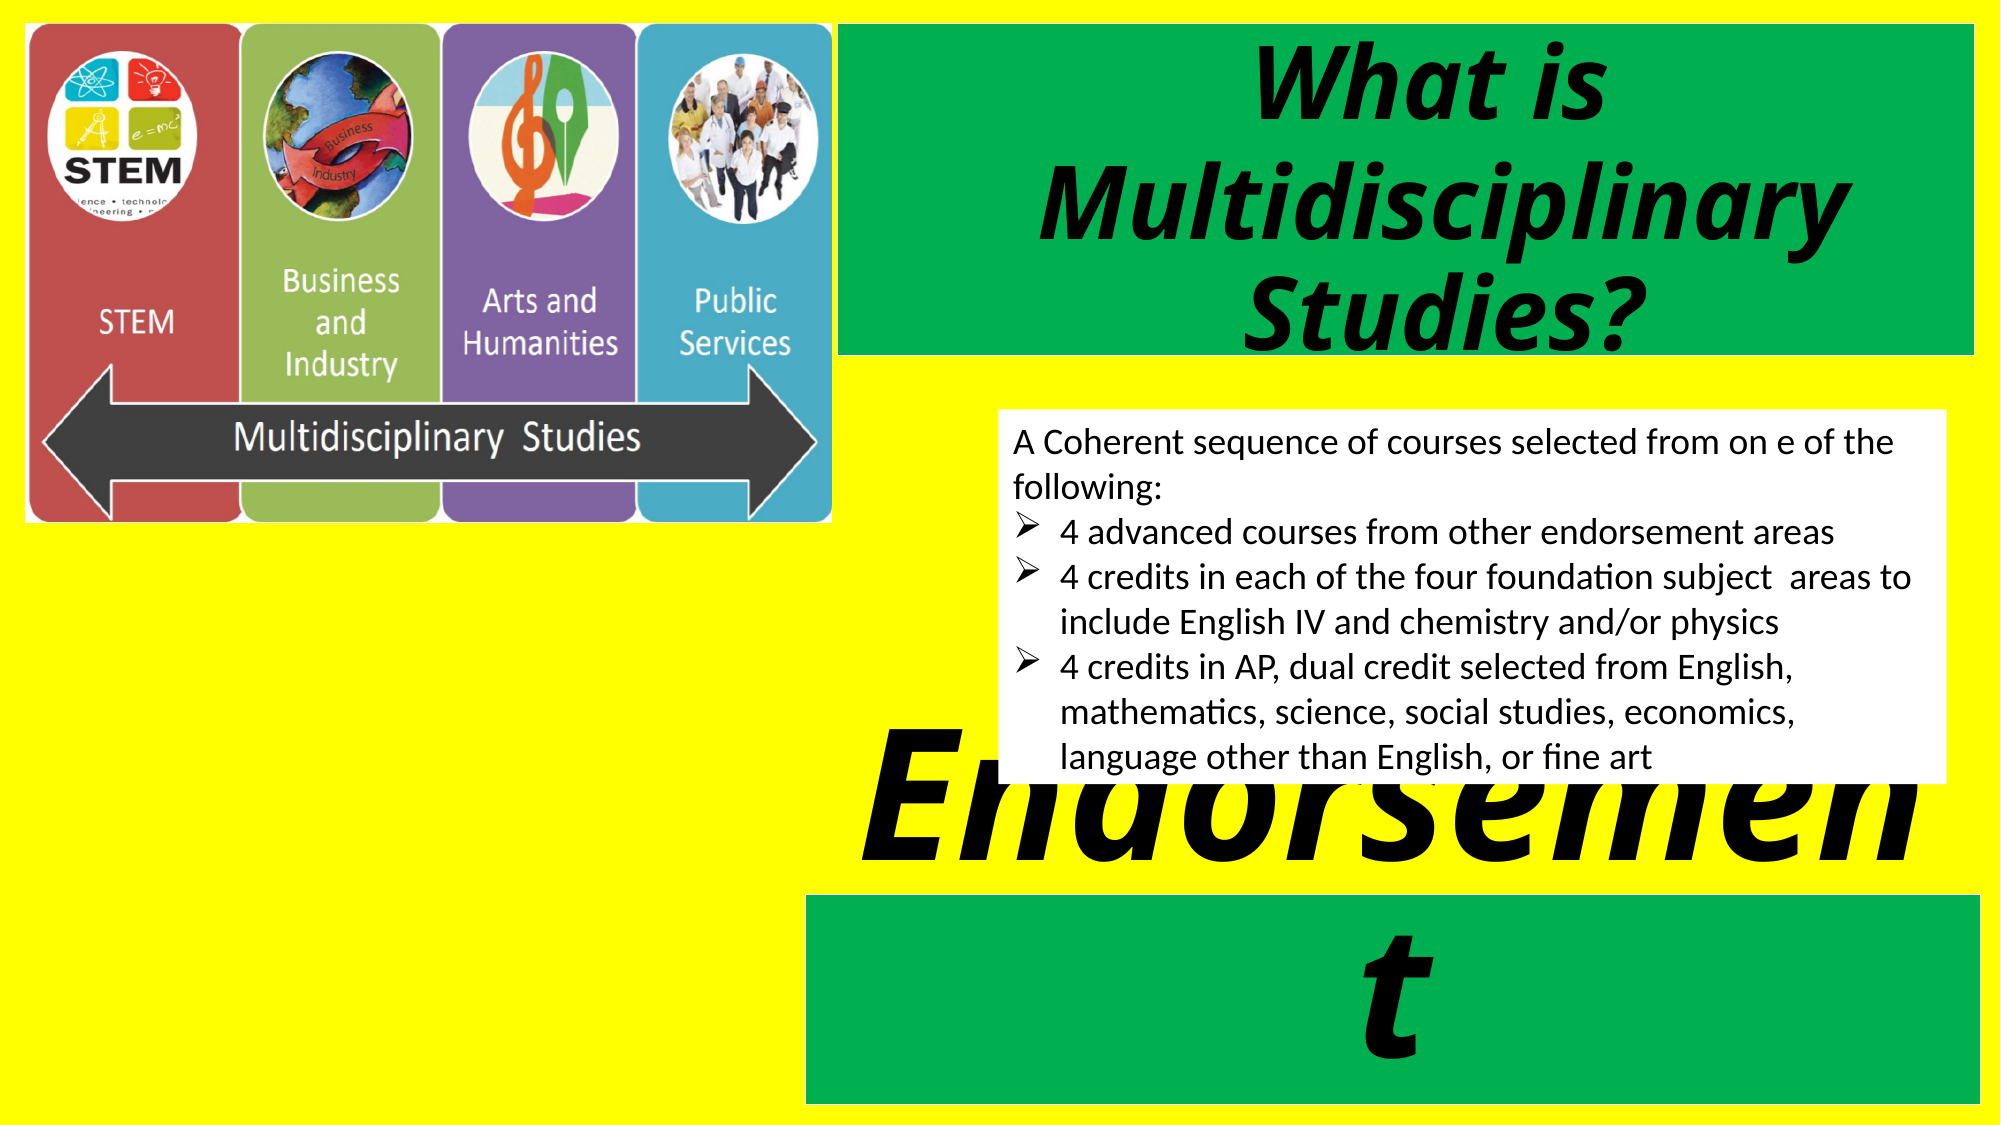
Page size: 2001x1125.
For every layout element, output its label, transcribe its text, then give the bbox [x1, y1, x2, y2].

text_box Endorsement [805, 894, 1981, 1105]
text_box What is Multidisciplinary Studies? [837, 23, 1975, 356]
picture [25, 23, 832, 523]
text_box A Coherent sequence of courses selected from on e of the following: 4 advanced courses from other endorsement areas 4 credits in each of the four foundation subject areas to include English IV and chemistry and/or physics 4 credits in AP, dual credit selected from English, mathematics, science, social studies, economics, language other than English, or fine art [998, 409, 1947, 785]
